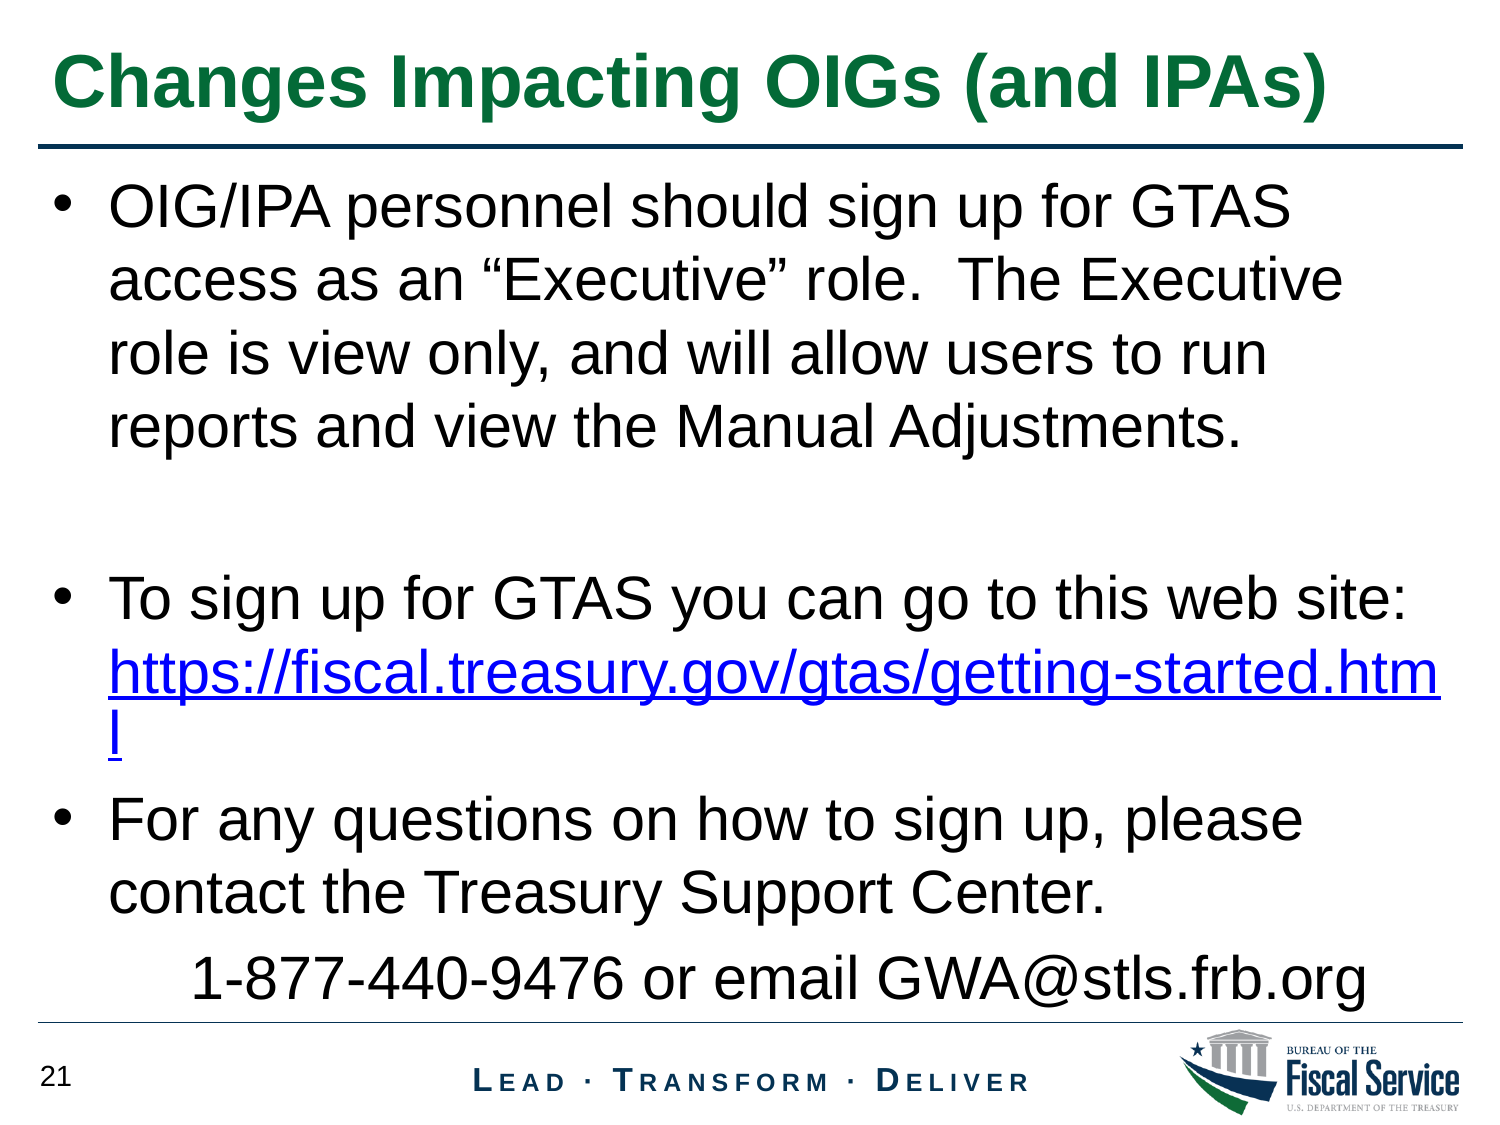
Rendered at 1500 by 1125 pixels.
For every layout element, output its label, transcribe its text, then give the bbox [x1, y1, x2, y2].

list Changes Impacting OIGs (and IPAs) [37, 24, 1463, 138]
picture [1175, 1026, 1463, 1118]
list OIG/IPA personnel should sign up for GTAS access as an “Executive” role. The Executive role is view only, and will allow users to run reports and view the Manual Adjustments. To sign up for GTAS you can go to this web site: https://fiscal.treasury.gov/gtas/getting-started.html For any questions on how to sign up, please contact the Treasury Support Center. 1-877-440-9476 or email GWA@stls.frb.org [37, 158, 1463, 1013]
